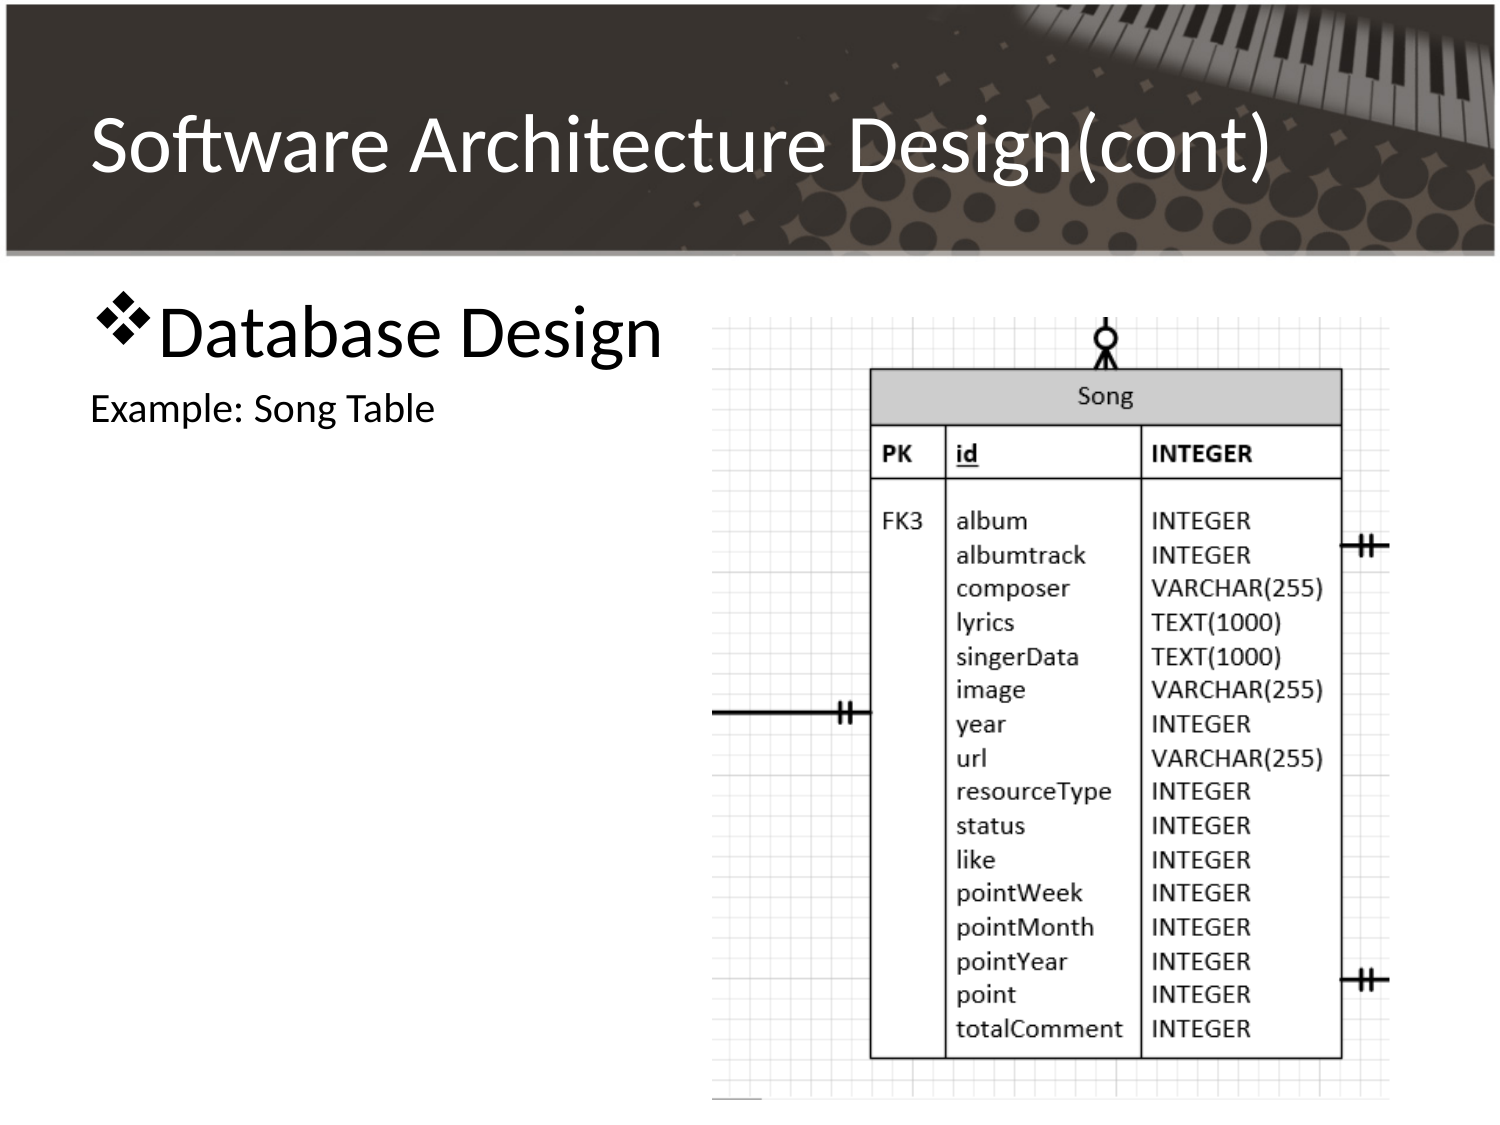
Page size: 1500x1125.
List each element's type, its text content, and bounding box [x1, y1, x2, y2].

picture [0, 75, 1500, 1125]
list Database Design Example: Song Table [74, 274, 1426, 1055]
title Software Architecture Design(cont) [74, 75, 1426, 233]
text_box [0, 0, 1500, 75]
